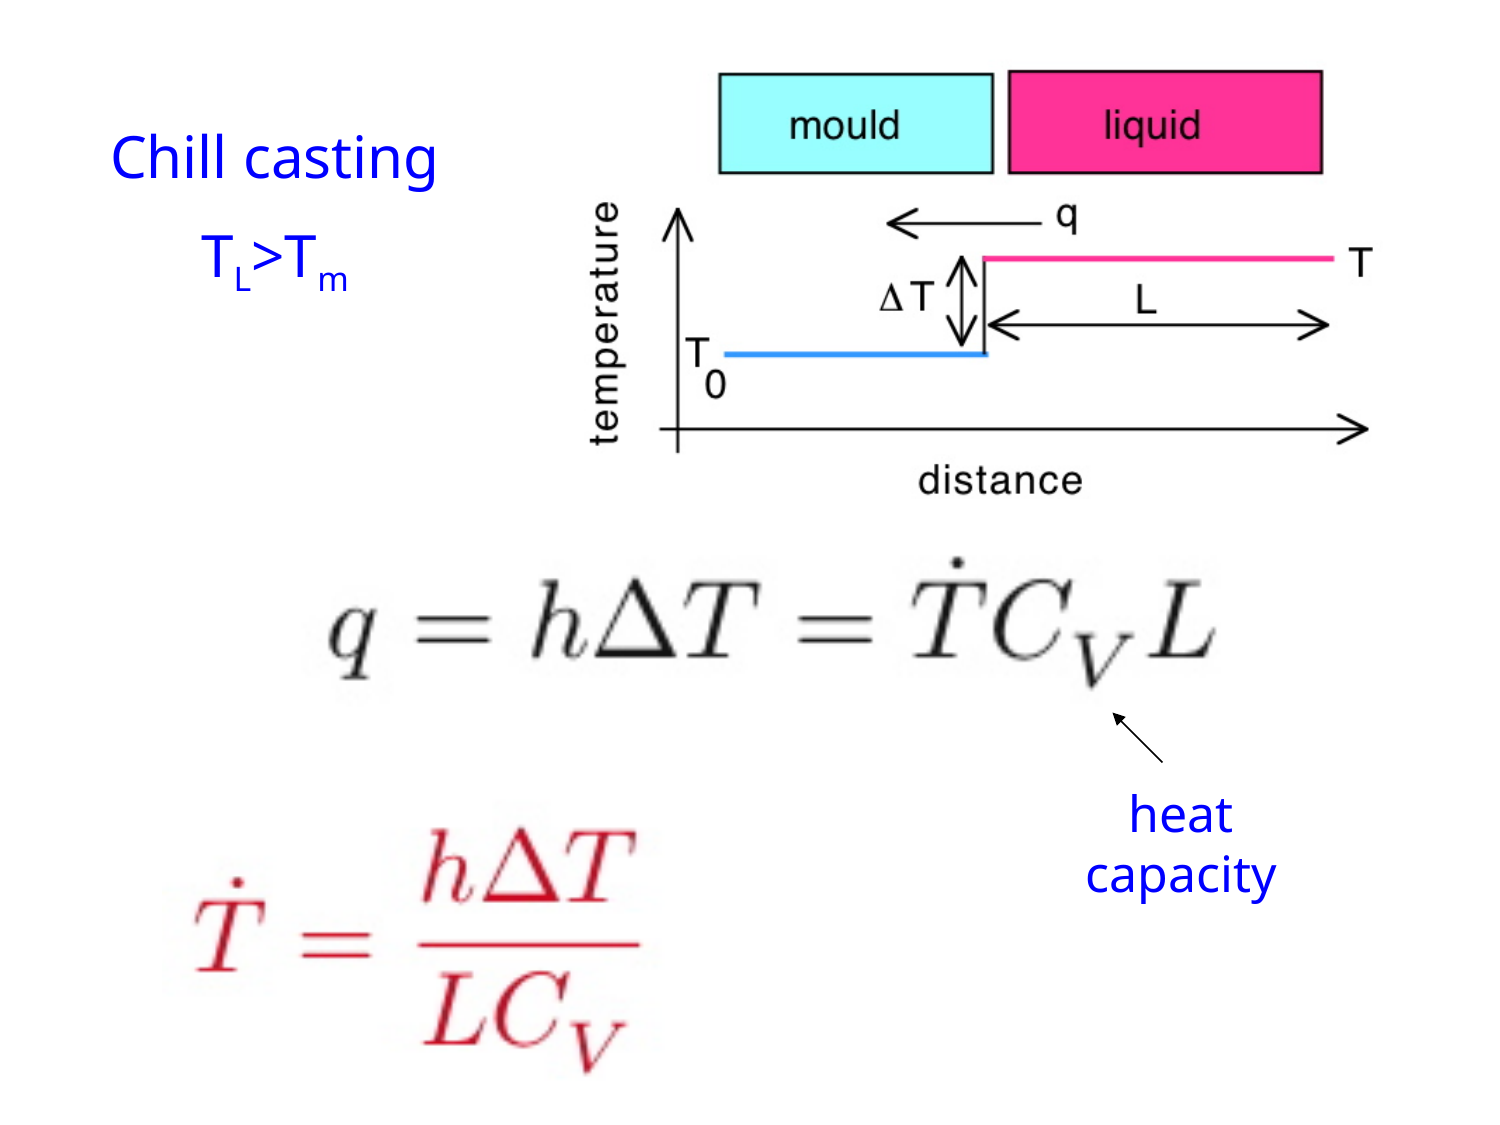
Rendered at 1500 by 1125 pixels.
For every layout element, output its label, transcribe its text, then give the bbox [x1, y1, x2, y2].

text_box heat capacity [1062, 774, 1300, 910]
text_box Chill casting TL>Tm [75, 112, 475, 306]
picture [274, 49, 1388, 718]
picture [162, 774, 676, 1098]
